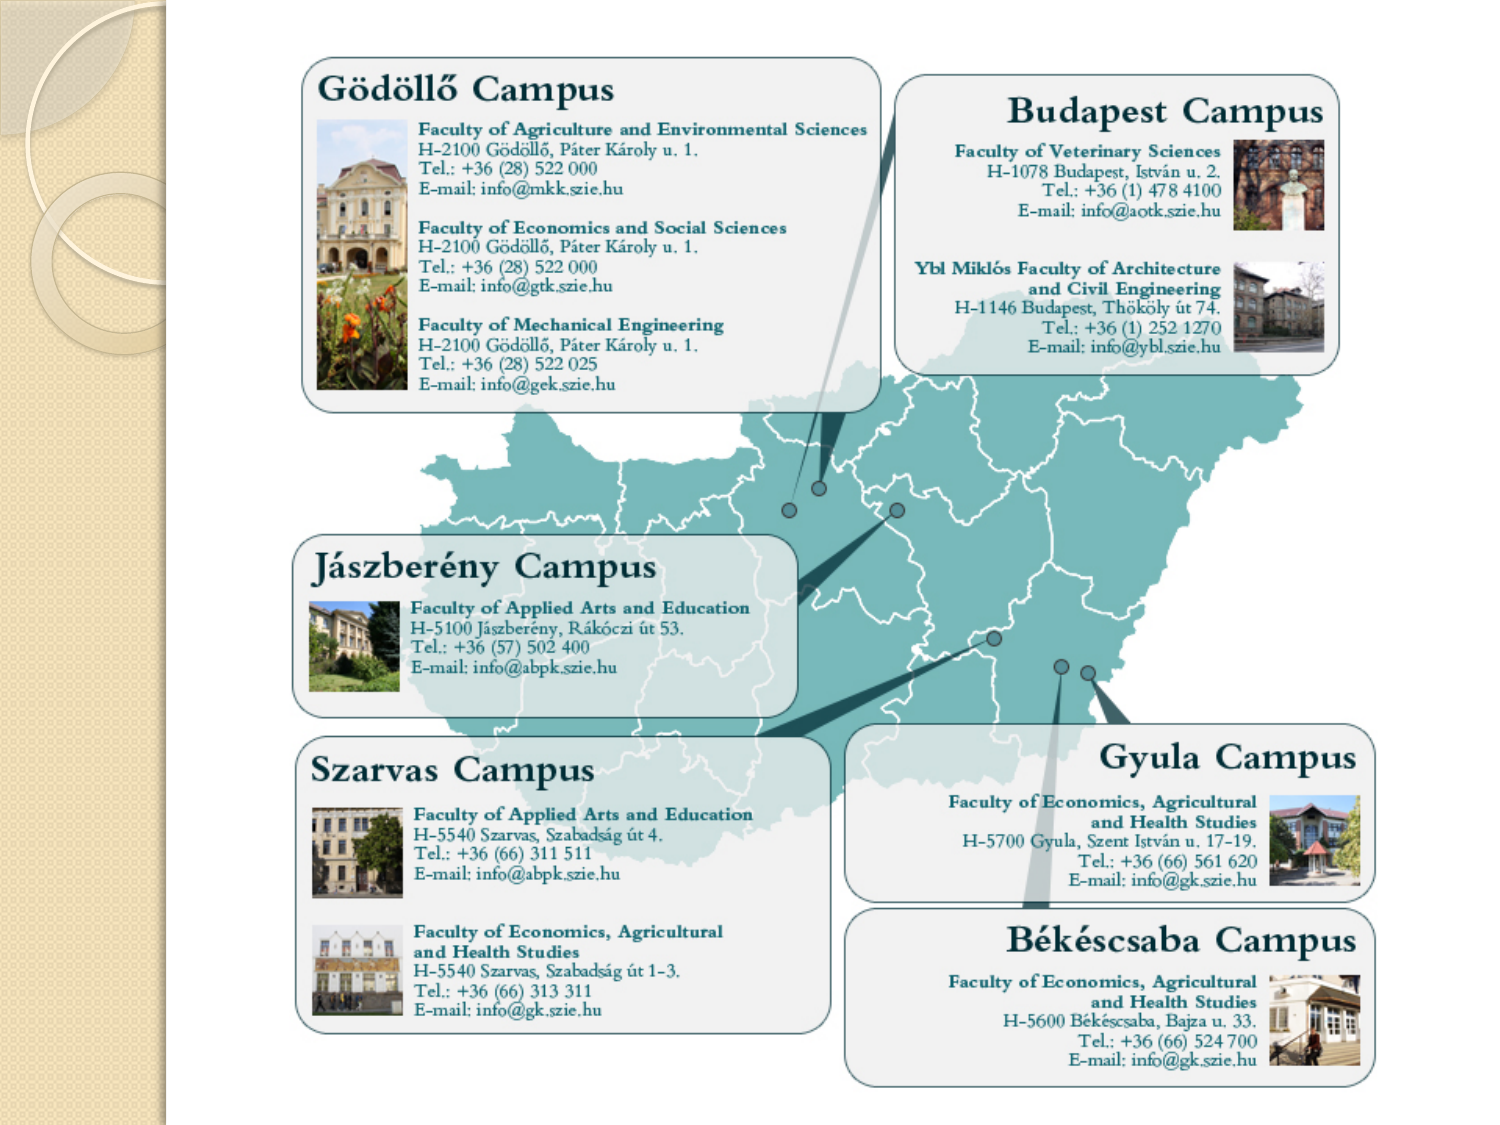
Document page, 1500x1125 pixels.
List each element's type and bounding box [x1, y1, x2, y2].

picture [289, 54, 1384, 1102]
